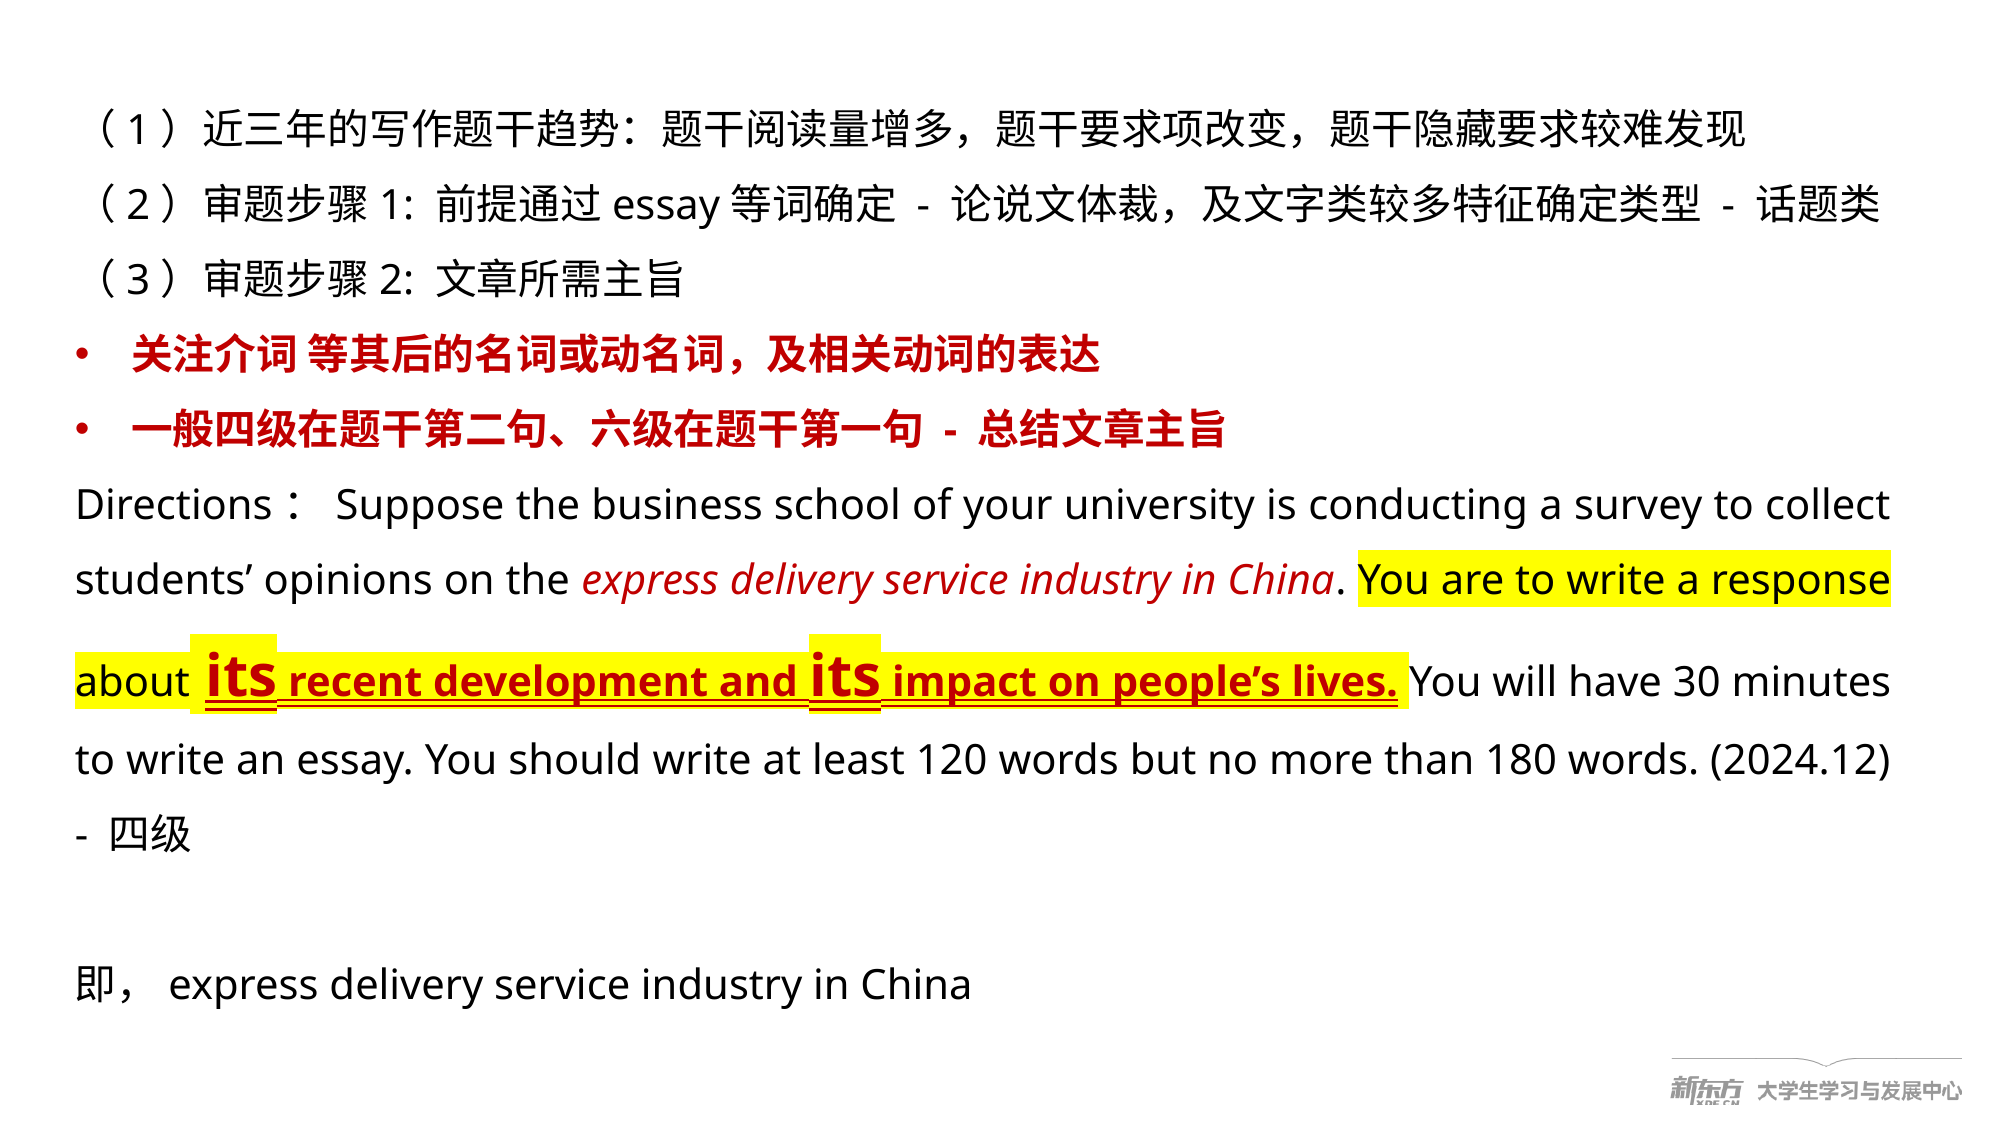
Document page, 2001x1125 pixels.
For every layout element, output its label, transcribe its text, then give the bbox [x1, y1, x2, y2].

text_box （1）近三年的写作题干趋势：题干阅读量增多，题干要求项改变，题干隐藏要求较难发现 （2）审题步骤1: 前提通过essay等词确定 - 论说文体裁，及文字类较多特征确定类型 - 话题类 （3）审题步骤2: 文章所需主旨 关注介词 等其后的名词或动名词，及相关动词的表达 一般四级在题干第二句、六级在题干第一句 - 总结文章主旨 Directions：Suppose the business school of your university is conducting a survey to collect students’ opinions on the express delivery service industry in China. You are to write a response about its recent development and its impact on people’s lives. You will have 30 minutes to write an essay. You should write at least 120 words but no more than 180 words. (2024.12) - 四级 即，express delivery service industry in China [60, 70, 1907, 1016]
